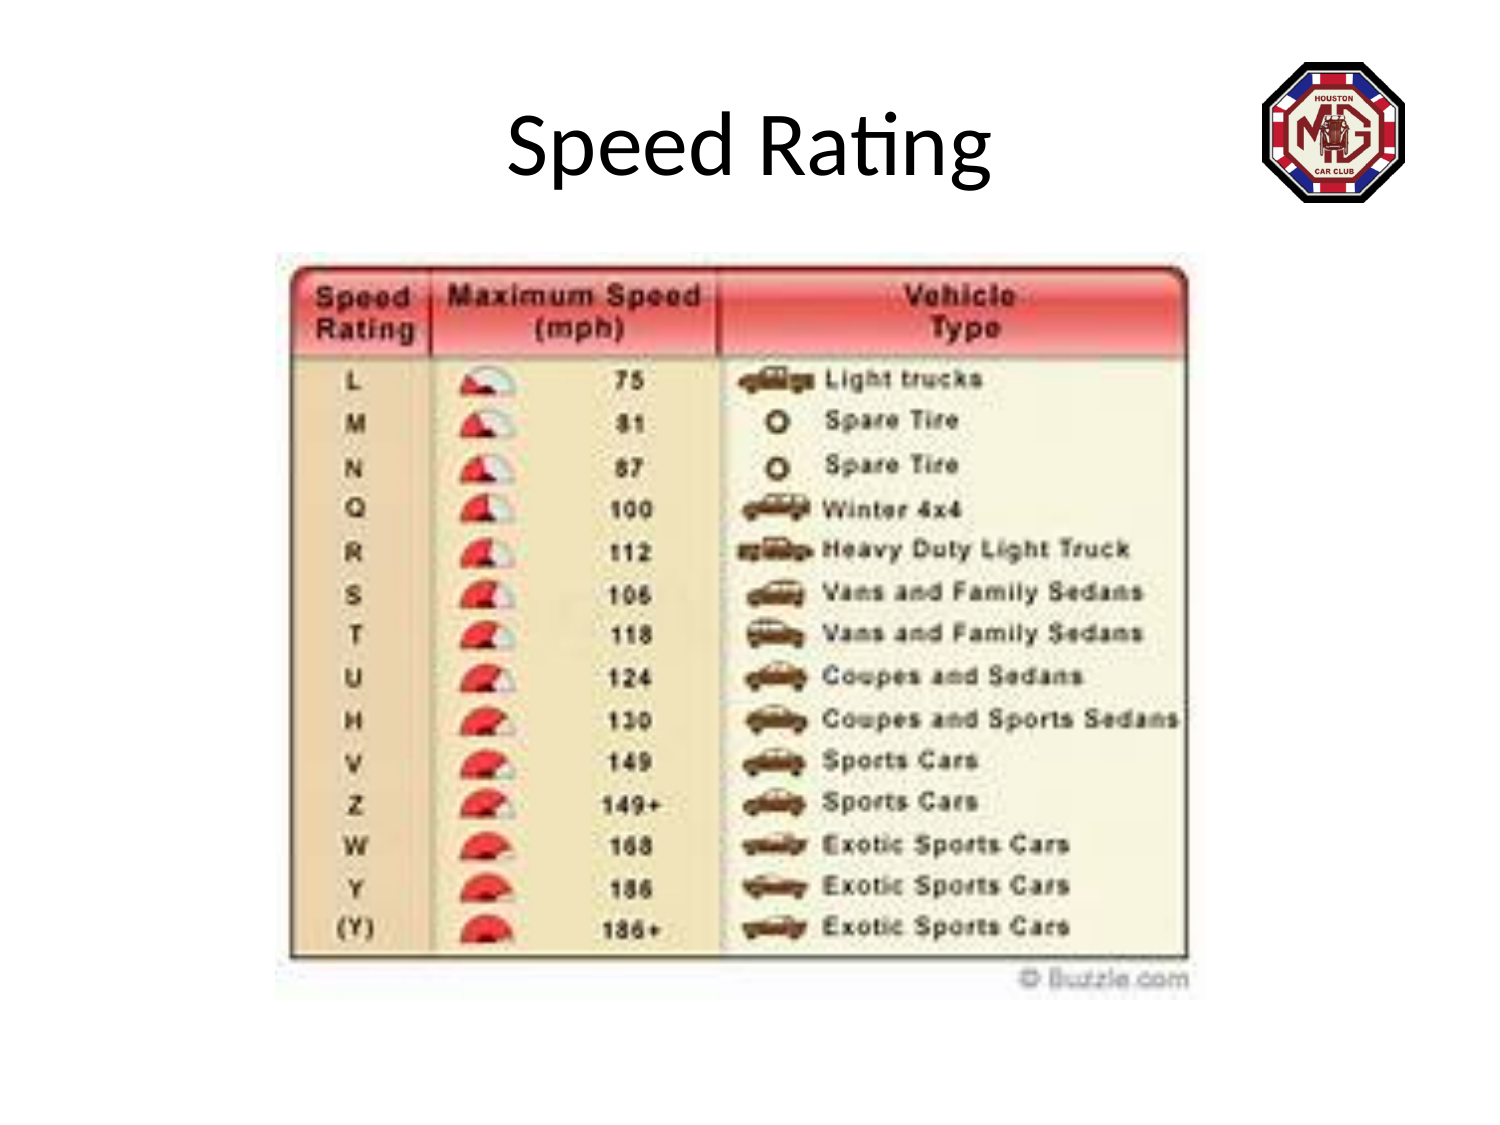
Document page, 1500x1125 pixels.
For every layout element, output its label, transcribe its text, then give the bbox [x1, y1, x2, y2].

picture [274, 251, 1207, 1001]
title Speed Rating [74, 44, 1426, 234]
